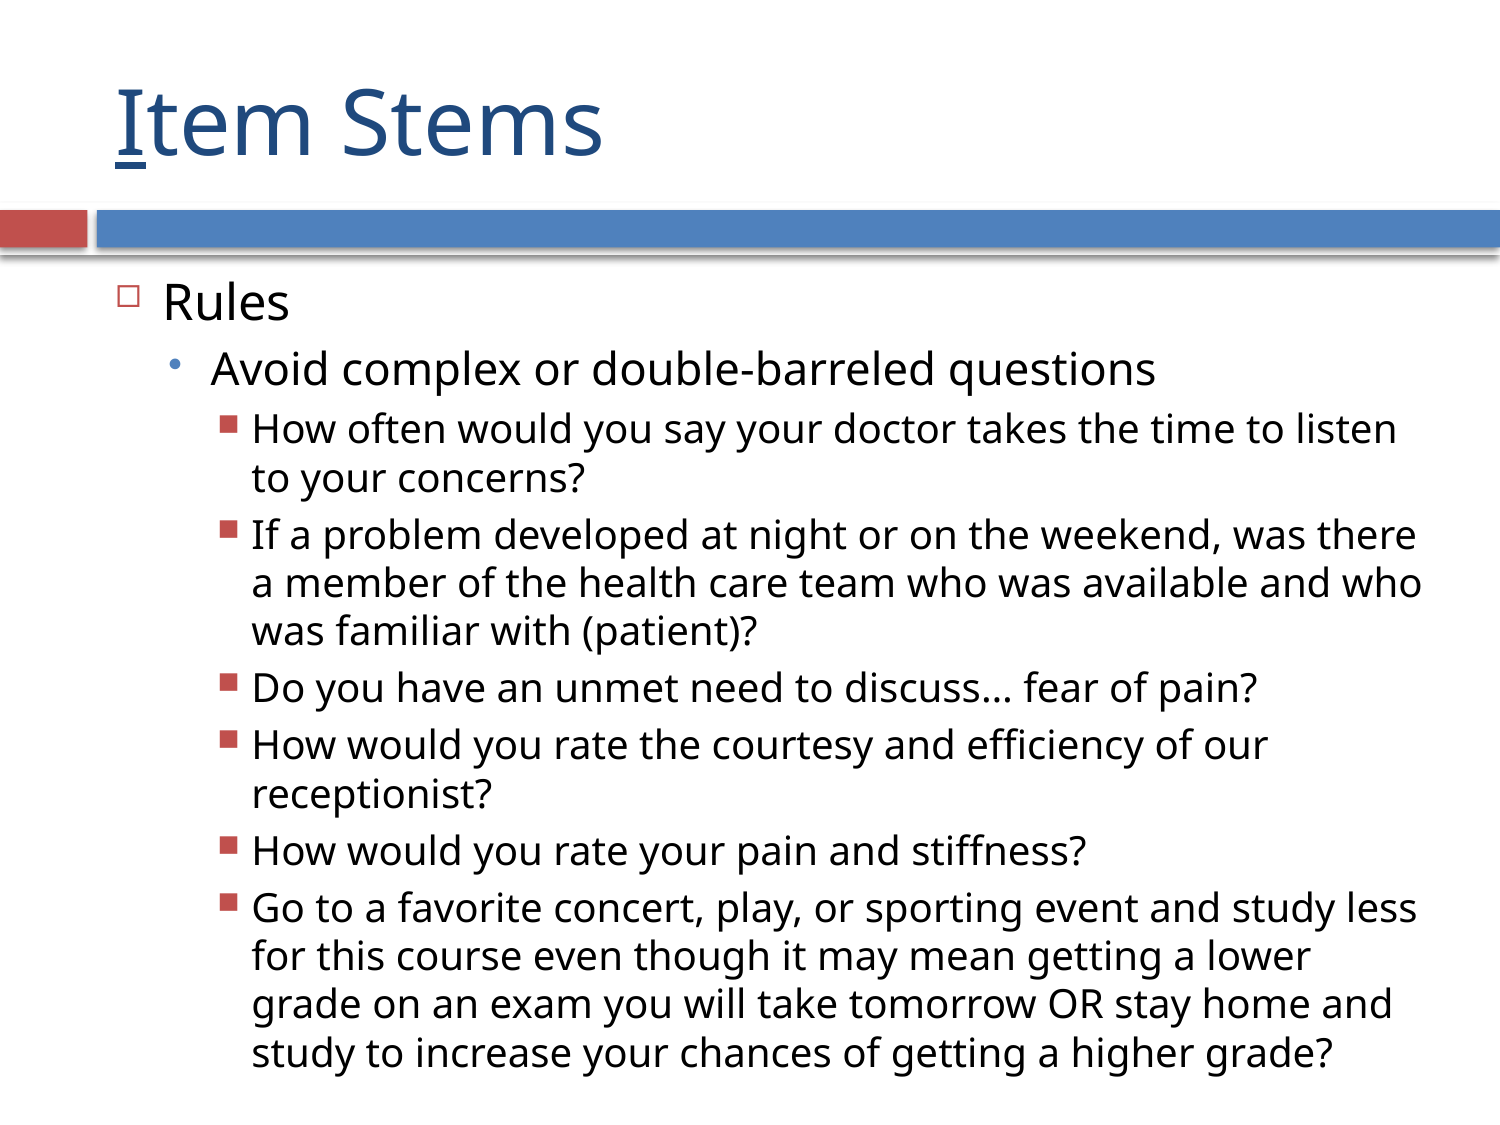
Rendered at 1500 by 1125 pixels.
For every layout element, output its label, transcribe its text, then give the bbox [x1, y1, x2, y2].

list Rules Avoid complex or double-barreled questions How often would you say your doctor takes the time to listen to your concerns? If a problem developed at night or on the weekend, was there a member of the health care team who was available and who was familiar with (patient)? Do you have an unmet need to discuss… fear of pain? How would you rate the courtesy and efficiency of our receptionist? How would you rate your pain and stiffness? Go to a favorite concert, play, or sporting event and study less for this course even though it may mean getting a lower grade on an exam you will take tomorrow OR stay home and study to increase your chances of getting a higher grade? [100, 262, 1438, 1125]
title Item Stems [100, 37, 1438, 200]
